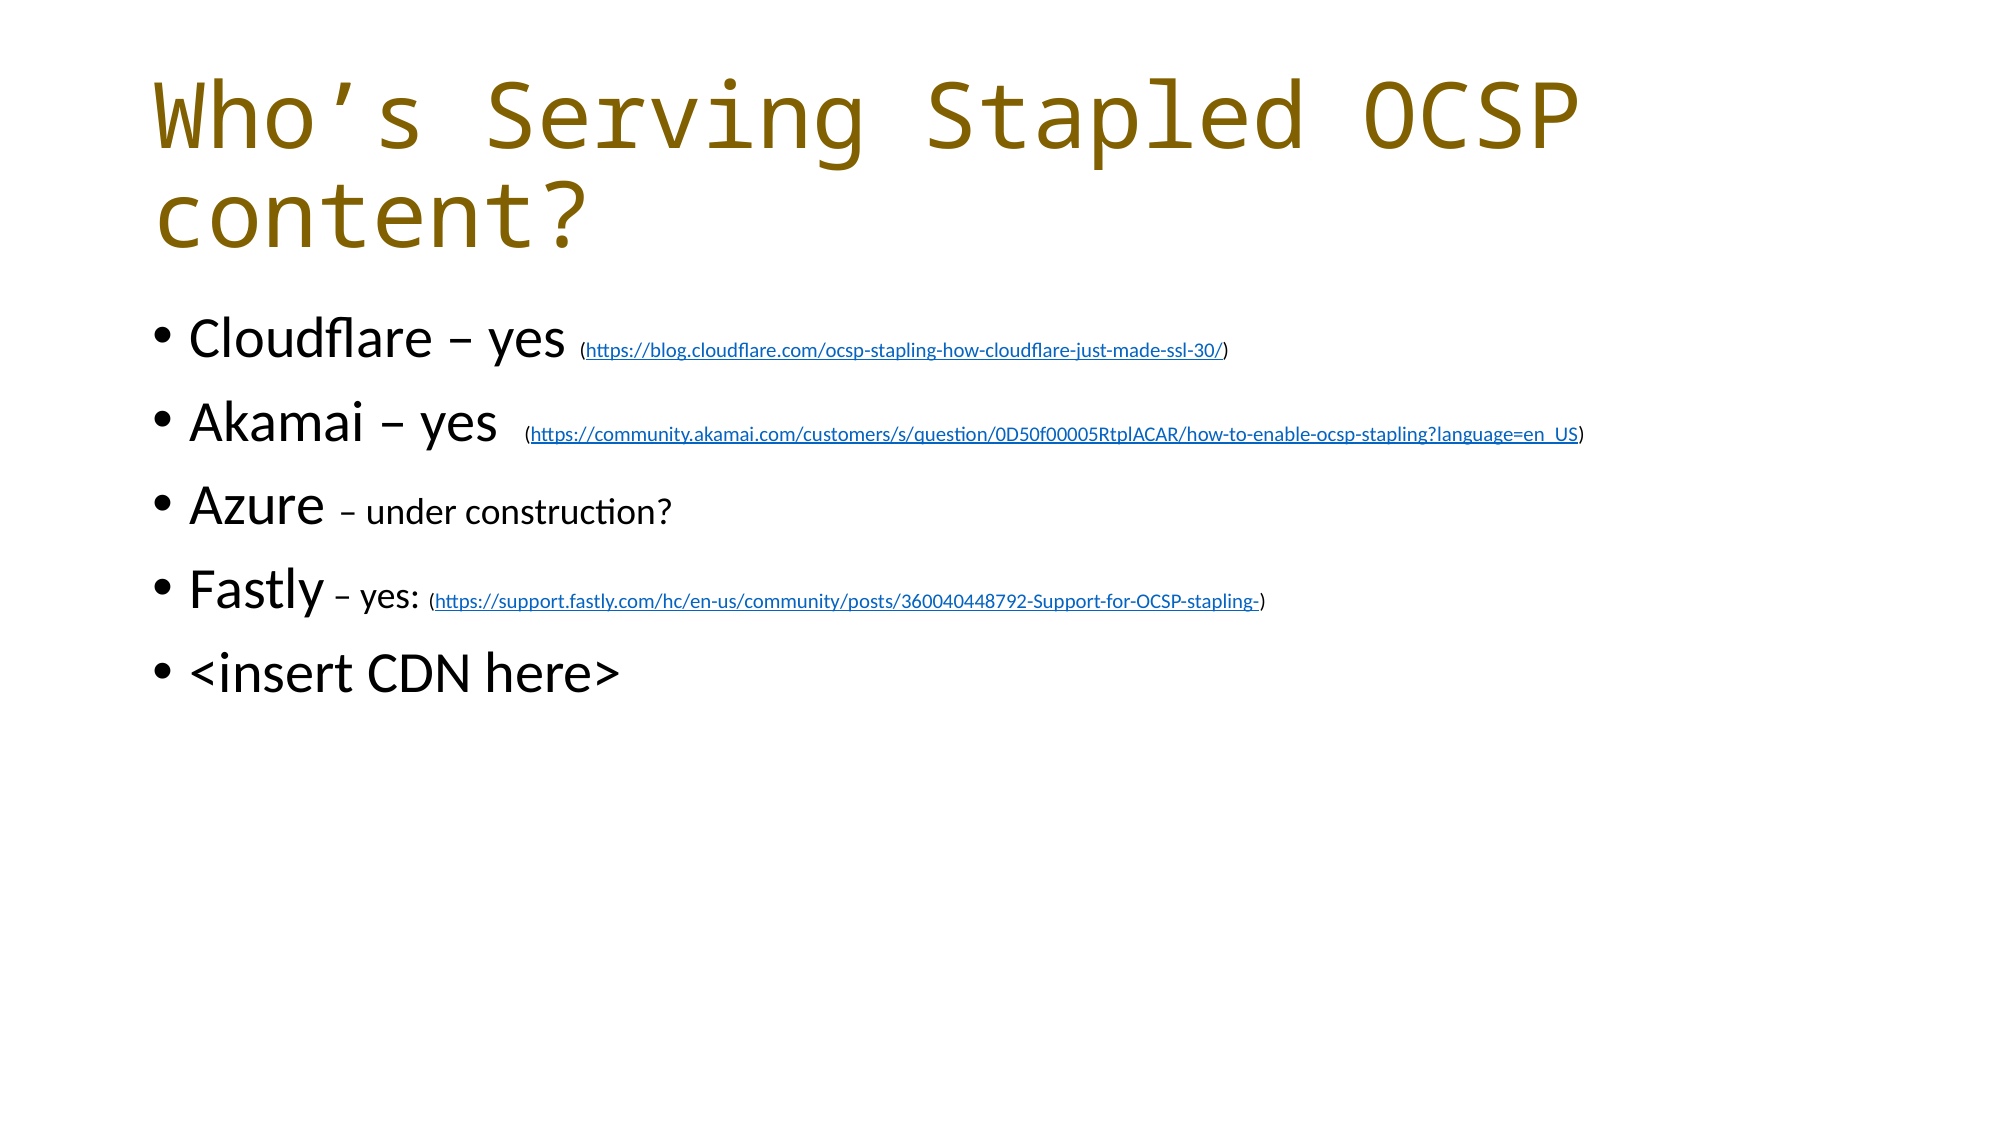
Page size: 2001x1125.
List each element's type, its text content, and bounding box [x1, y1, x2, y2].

title Who’s Serving Stapled OCSP content? [137, 59, 1863, 278]
list Cloudflare – yes (https://blog.cloudflare.com/ocsp-stapling-how-cloudflare-just-made-ssl-30/) Akamai – yes (https://community.akamai.com/customers/s/question/0D50f00005RtplACAR/how-to-enable-ocsp-stapling?language=en_US) Azure – under construction? Fastly – yes: (https://support.fastly.com/hc/en-us/community/posts/360040448792-Support-for-OCSP-stapling-) <insert CDN here> [137, 299, 1863, 1014]
